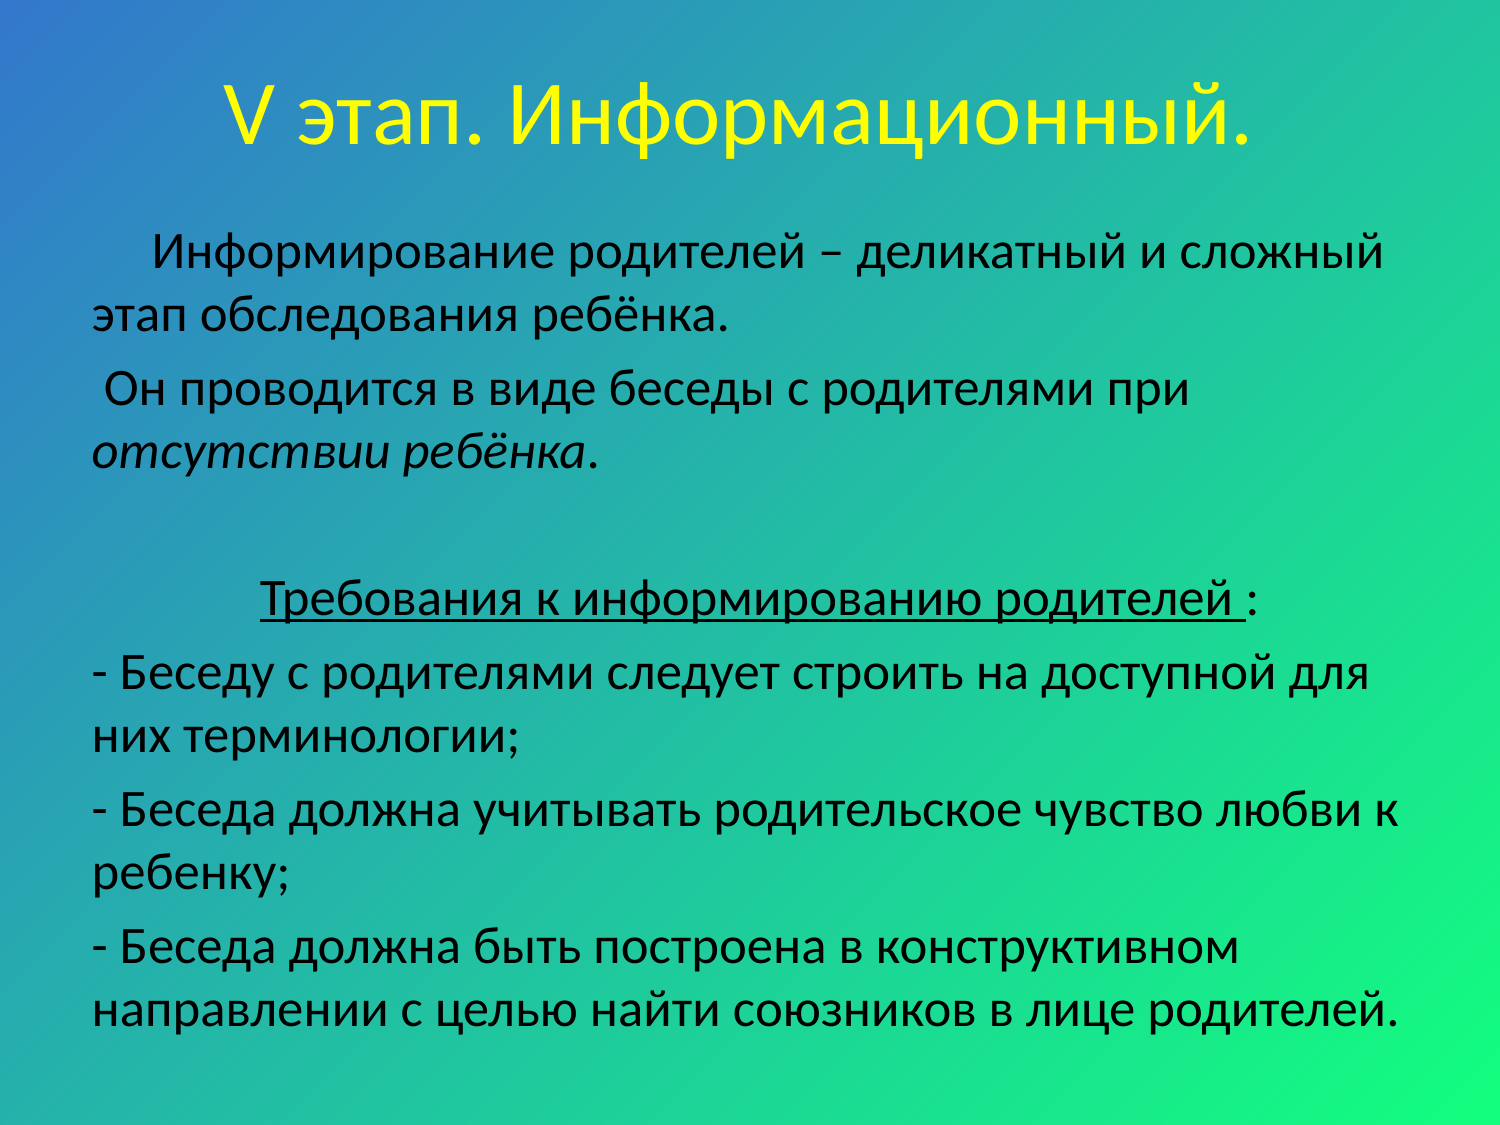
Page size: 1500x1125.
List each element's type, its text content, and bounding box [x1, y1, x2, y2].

list Информирование родителей – деликатный и сложный этап обследования ребёнка. Он проводится в виде беседы с родителями при отсутствии ребёнка. Требования к информированию родителей : - Беседу с родителями следует строить на доступной для них терминологии; - Беседа должна учитывать родительское чувство любви к ребенку; - Беседа должна быть построена в конструктивном направлении с целью найти союзников в лице родителей. [76, 208, 1427, 1059]
title V этап. Информационный. [75, 19, 1425, 197]
